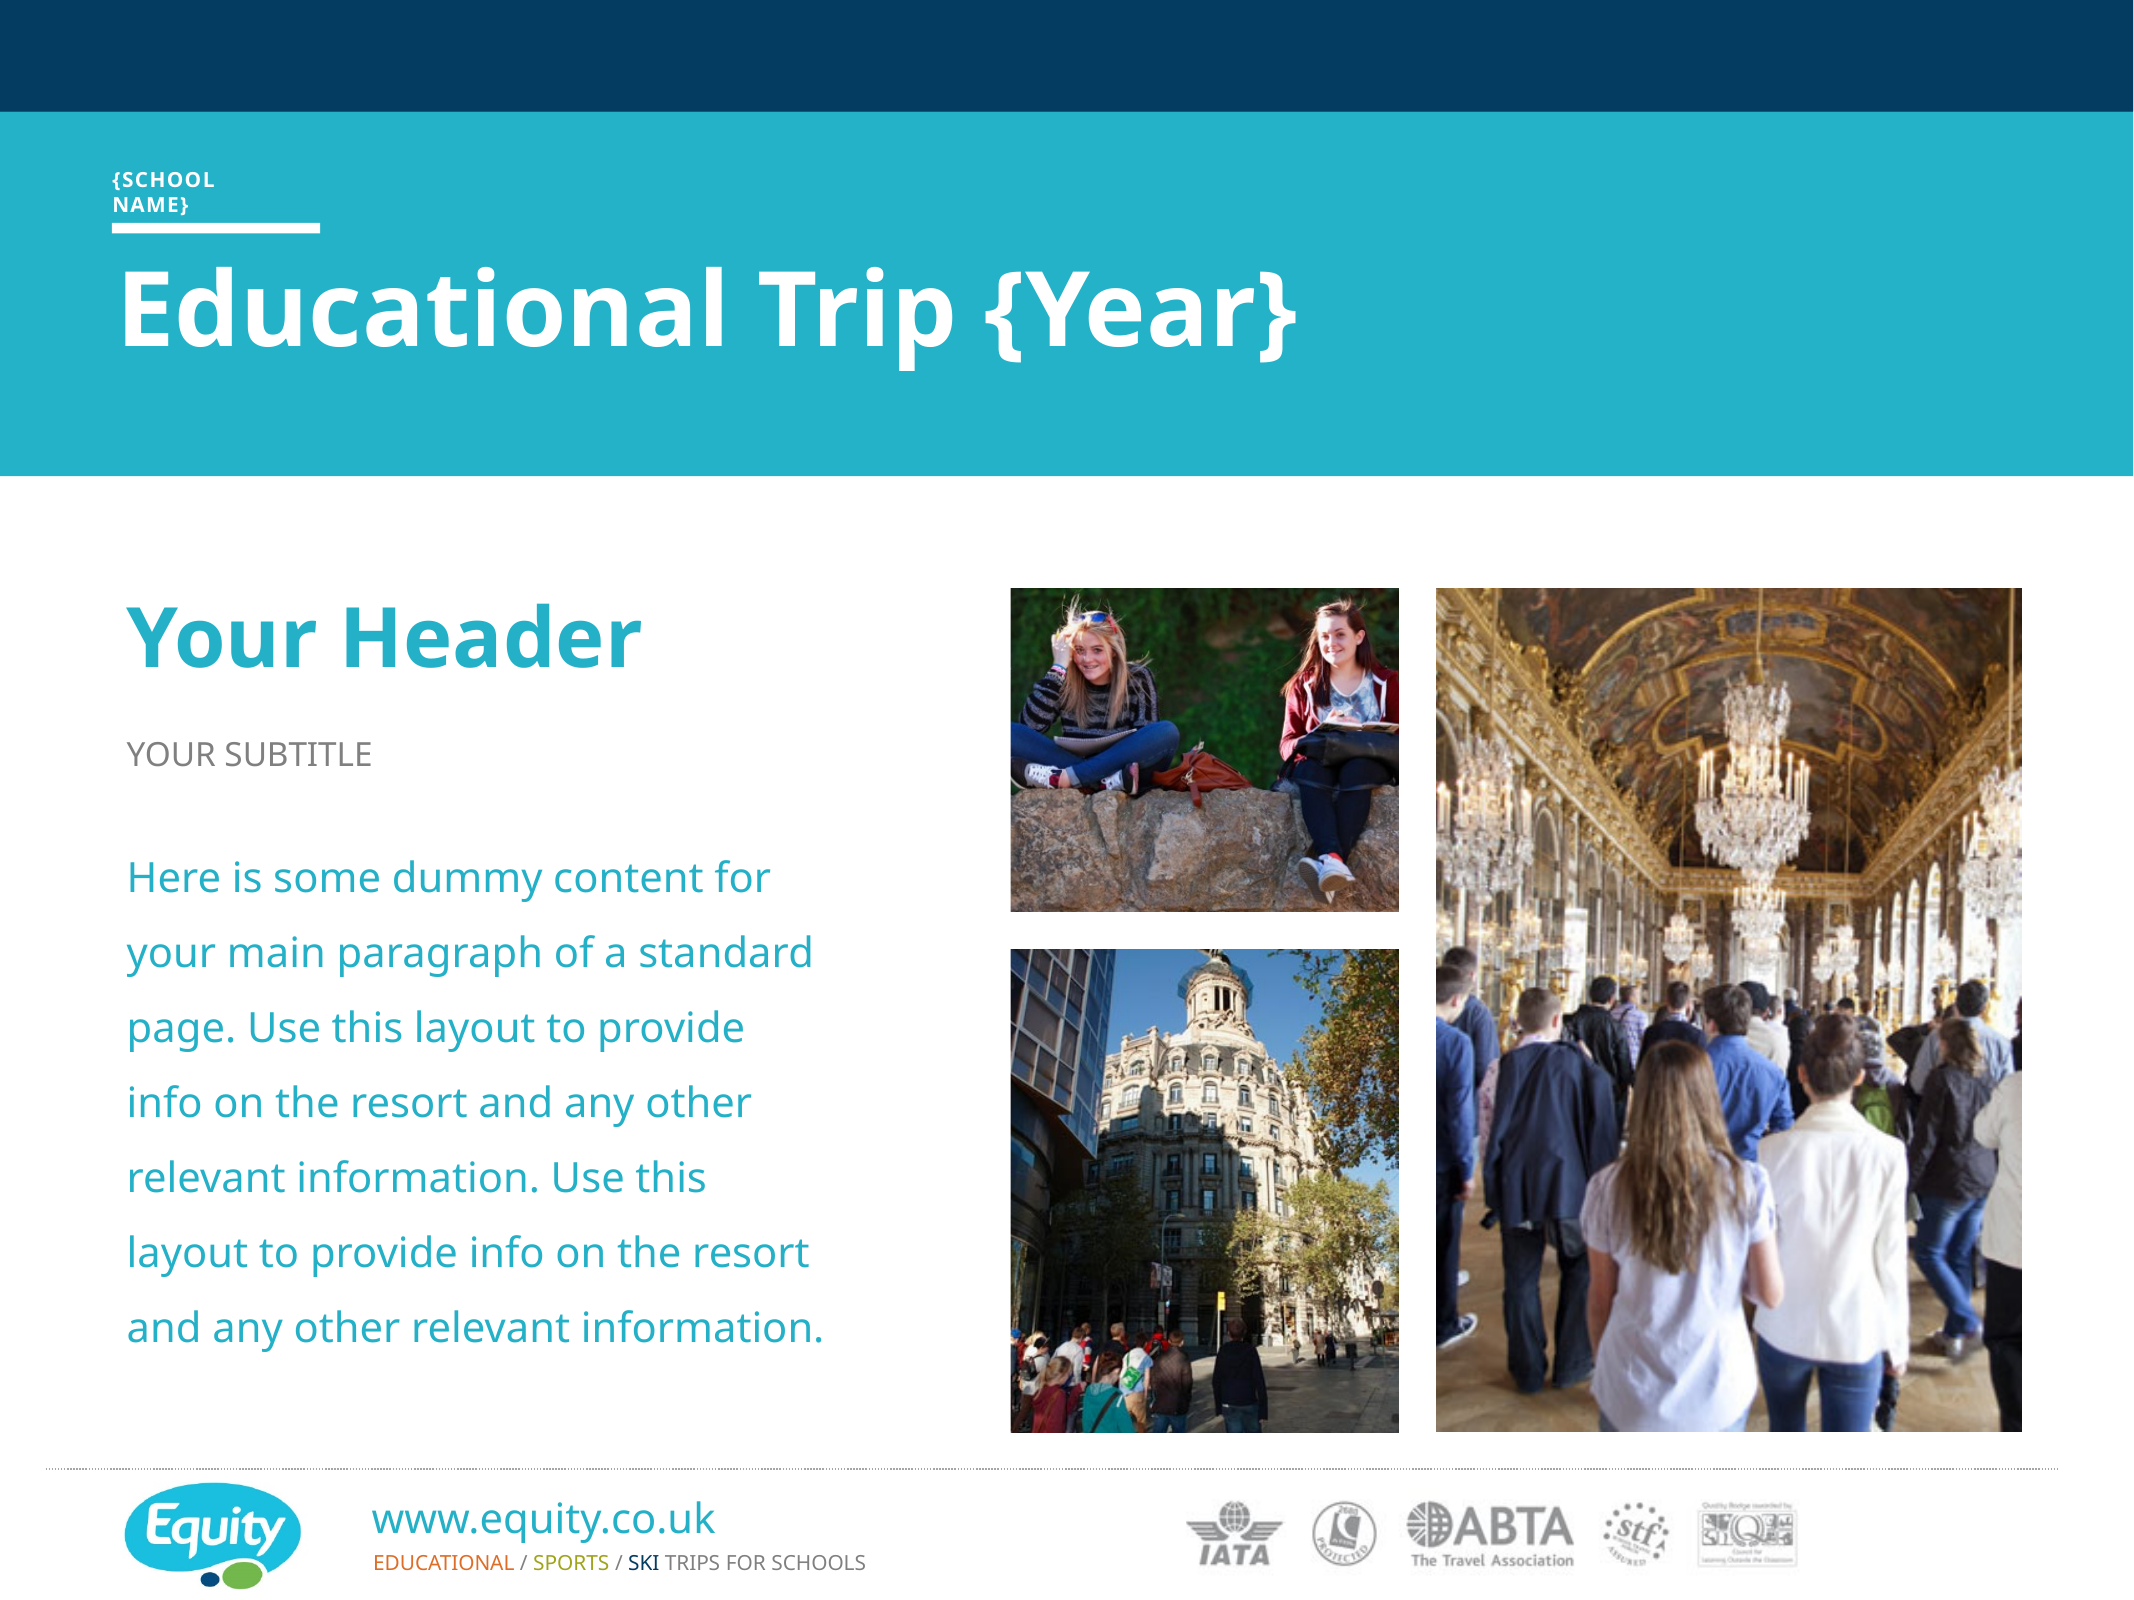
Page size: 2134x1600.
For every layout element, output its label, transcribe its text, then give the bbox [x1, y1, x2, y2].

list {school name} [97, 171, 312, 212]
picture [1010, 587, 1399, 913]
title Educational Trip {Year} [111, 252, 1743, 421]
picture [109, 1448, 316, 1590]
picture [1186, 1487, 1812, 1582]
picture [1435, 588, 2022, 1433]
list Your Header YOUR SUBTITLE Here is some dummy content for your main paragraph of a standard page. Use this layout to provide info on the resort and any other relevant information. Use this layout to provide info on the resort and any other relevant information. [111, 588, 843, 1433]
picture [1010, 948, 1399, 1433]
